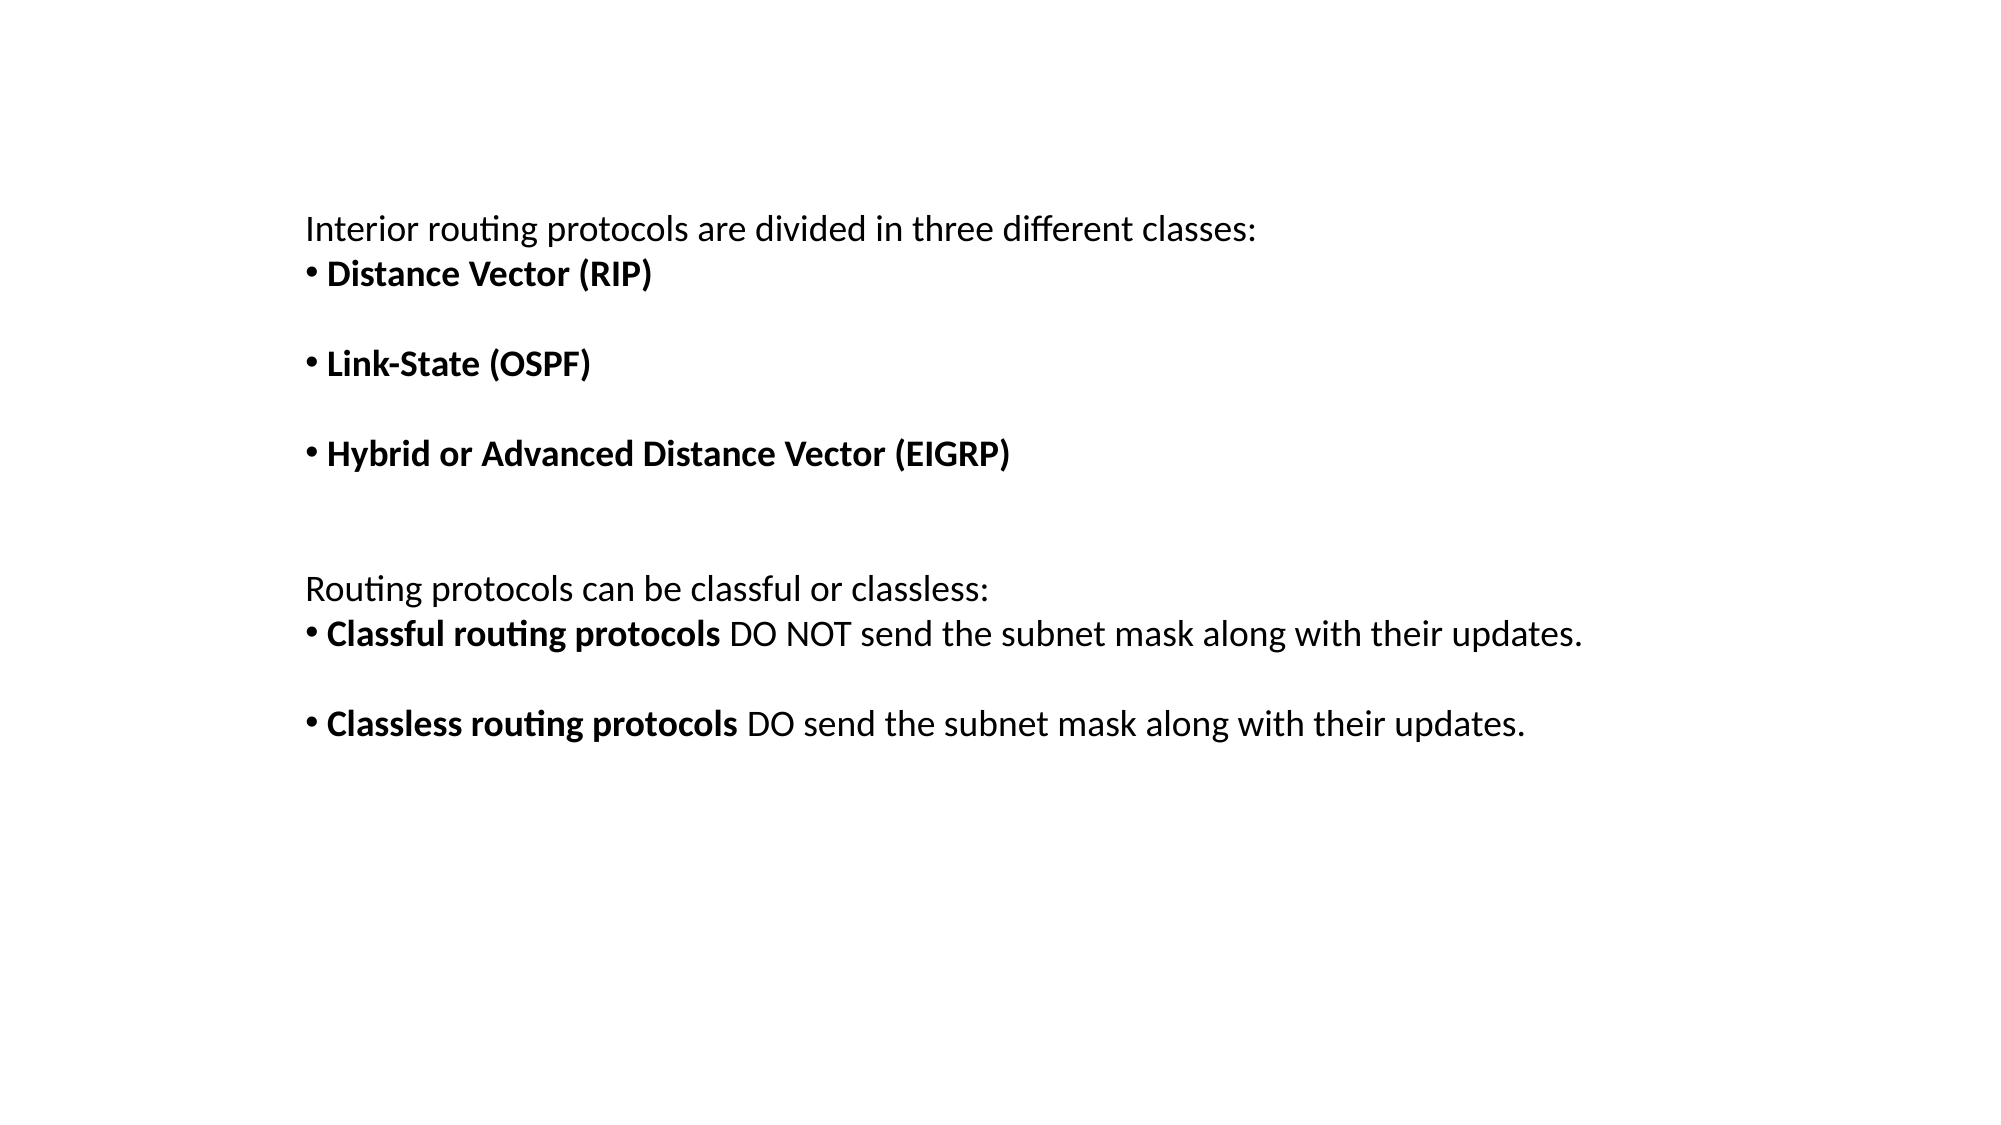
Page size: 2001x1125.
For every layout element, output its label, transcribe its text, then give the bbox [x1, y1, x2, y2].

text_box Interior routing protocols are divided in three different classes: Distance Vector (RIP) Link-State (OSPF) Hybrid or Advanced Distance Vector (EIGRP) Routing protocols can be classful or classless: Classful routing protocols DO NOT send the subnet mask along with their updates. Classless routing protocols DO send the subnet mask along with their updates. [290, 196, 1600, 841]
